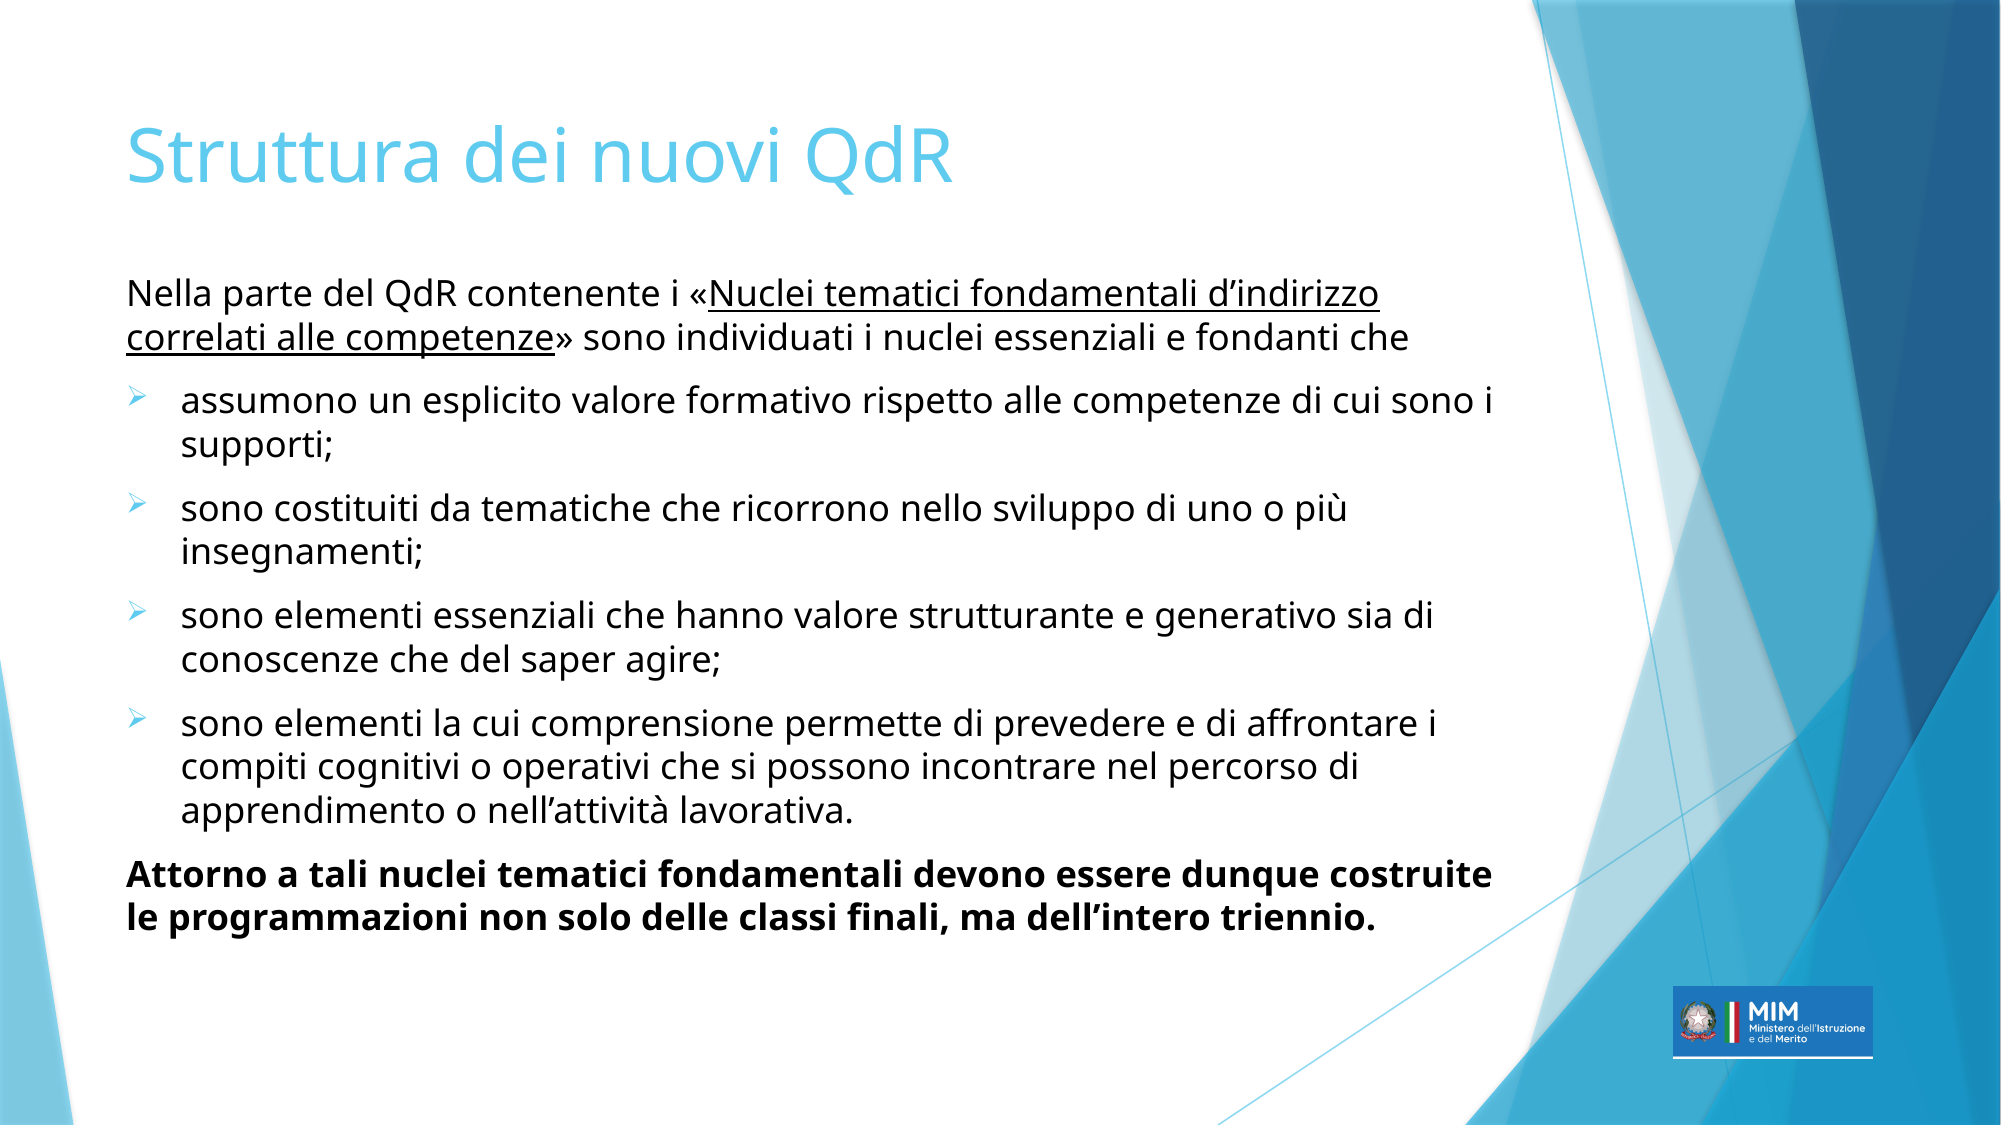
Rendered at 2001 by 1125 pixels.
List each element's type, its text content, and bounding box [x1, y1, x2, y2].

picture [1672, 985, 1873, 1060]
list Nella parte del QdR contenente i «Nuclei tematici fondamentali d’indirizzo correlati alle competenze» sono individuati i nuclei essenziali e fondanti che assumono un esplicito valore formativo rispetto alle competenze di cui sono i supporti; sono costituiti da tematiche che ricorrono nello sviluppo di uno o più insegnamenti; sono elementi essenziali che hanno valore strutturante e generativo sia di conoscenze che del saper agire; sono elementi la cui comprensione permette di prevedere e di affrontare i compiti cognitivi o operativi che si possono incontrare nel percorso di apprendimento o nell’attività lavorativa. Attorno a tali nuclei tematici fondamentali devono essere dunque costruite le programmazioni non solo delle classi finali, ma dell’intero triennio. [111, 262, 1522, 992]
title Struttura dei nuovi QdR [111, 99, 1522, 262]
